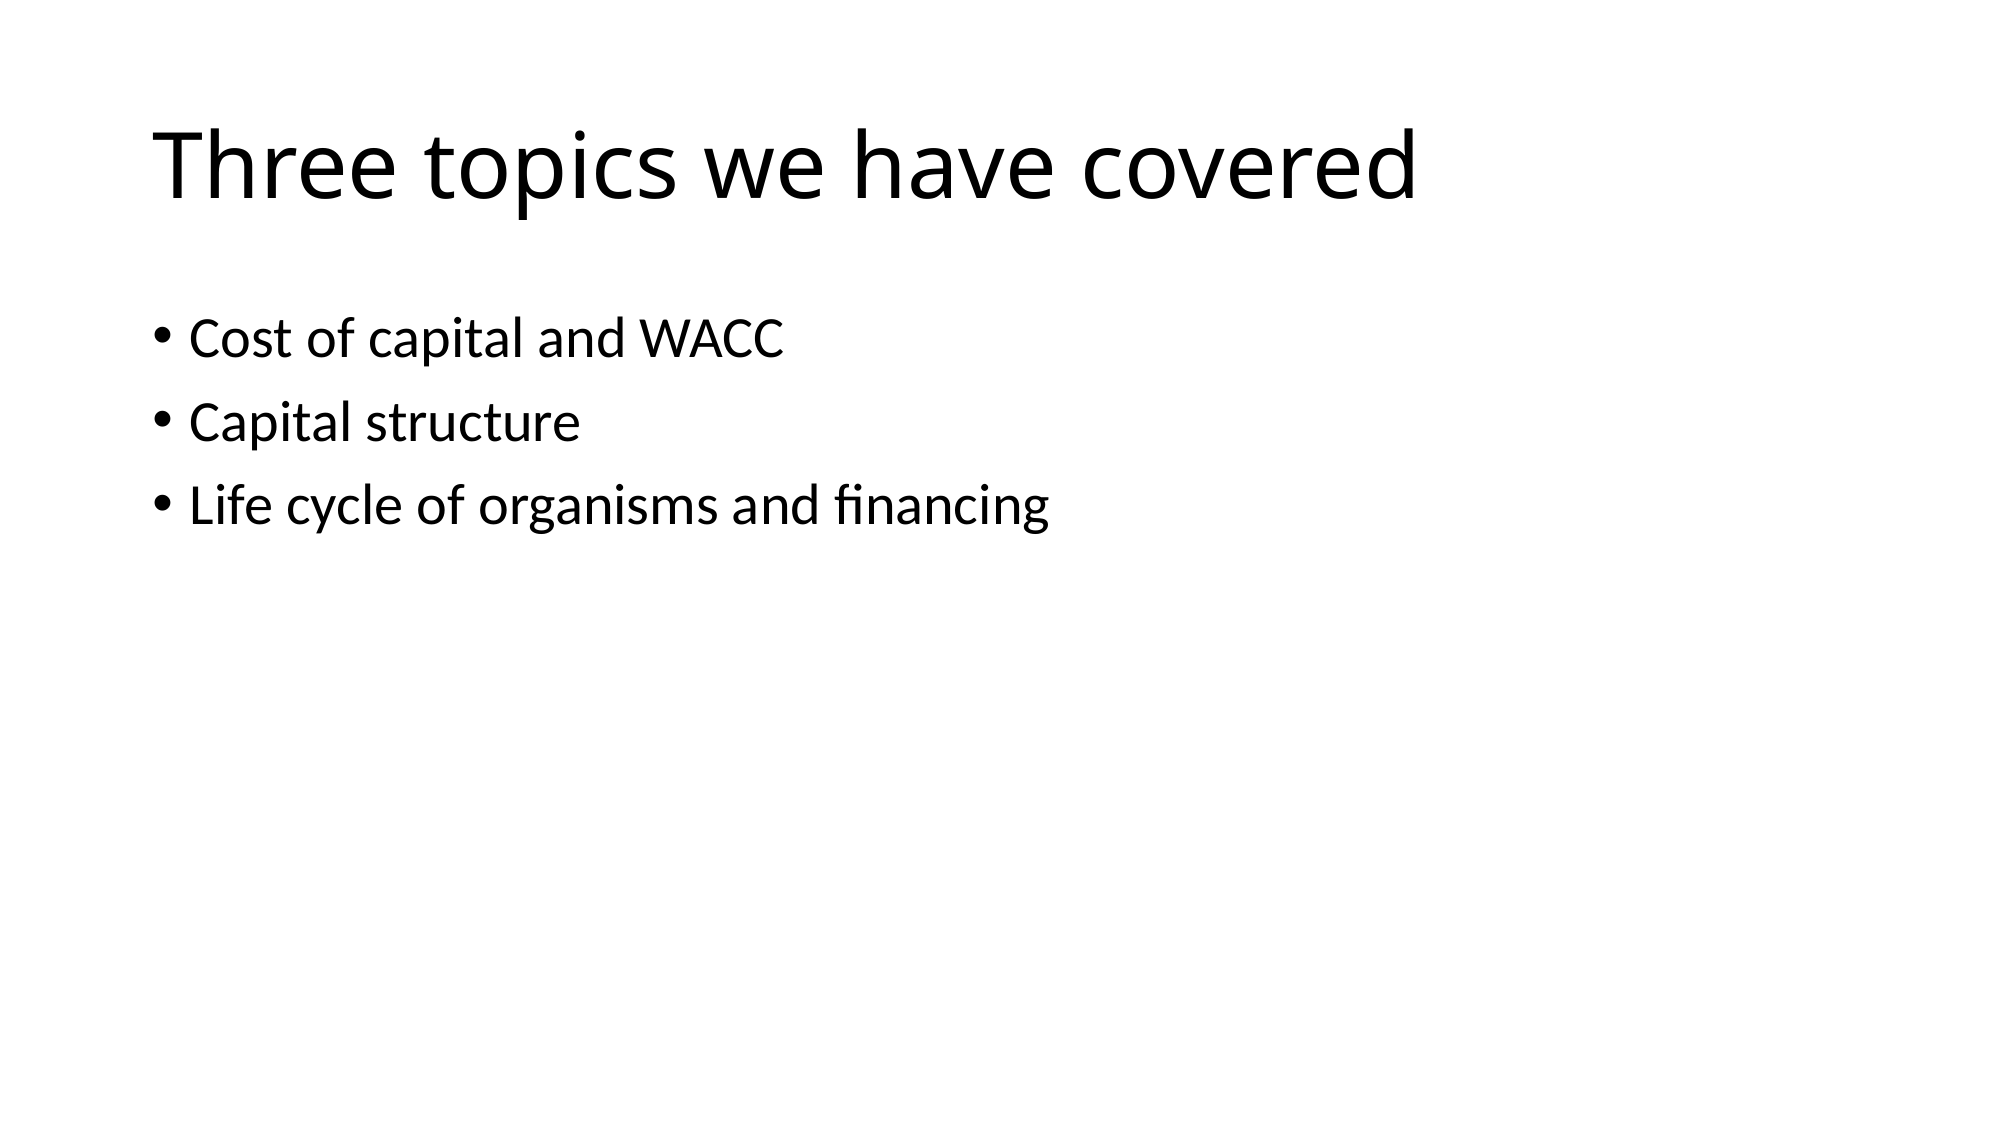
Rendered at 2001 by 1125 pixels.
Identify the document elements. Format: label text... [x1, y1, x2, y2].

title Three topics we have covered [137, 59, 1863, 278]
list Cost of capital and WACC Capital structure Life cycle of organisms and financing [137, 299, 1863, 1014]
